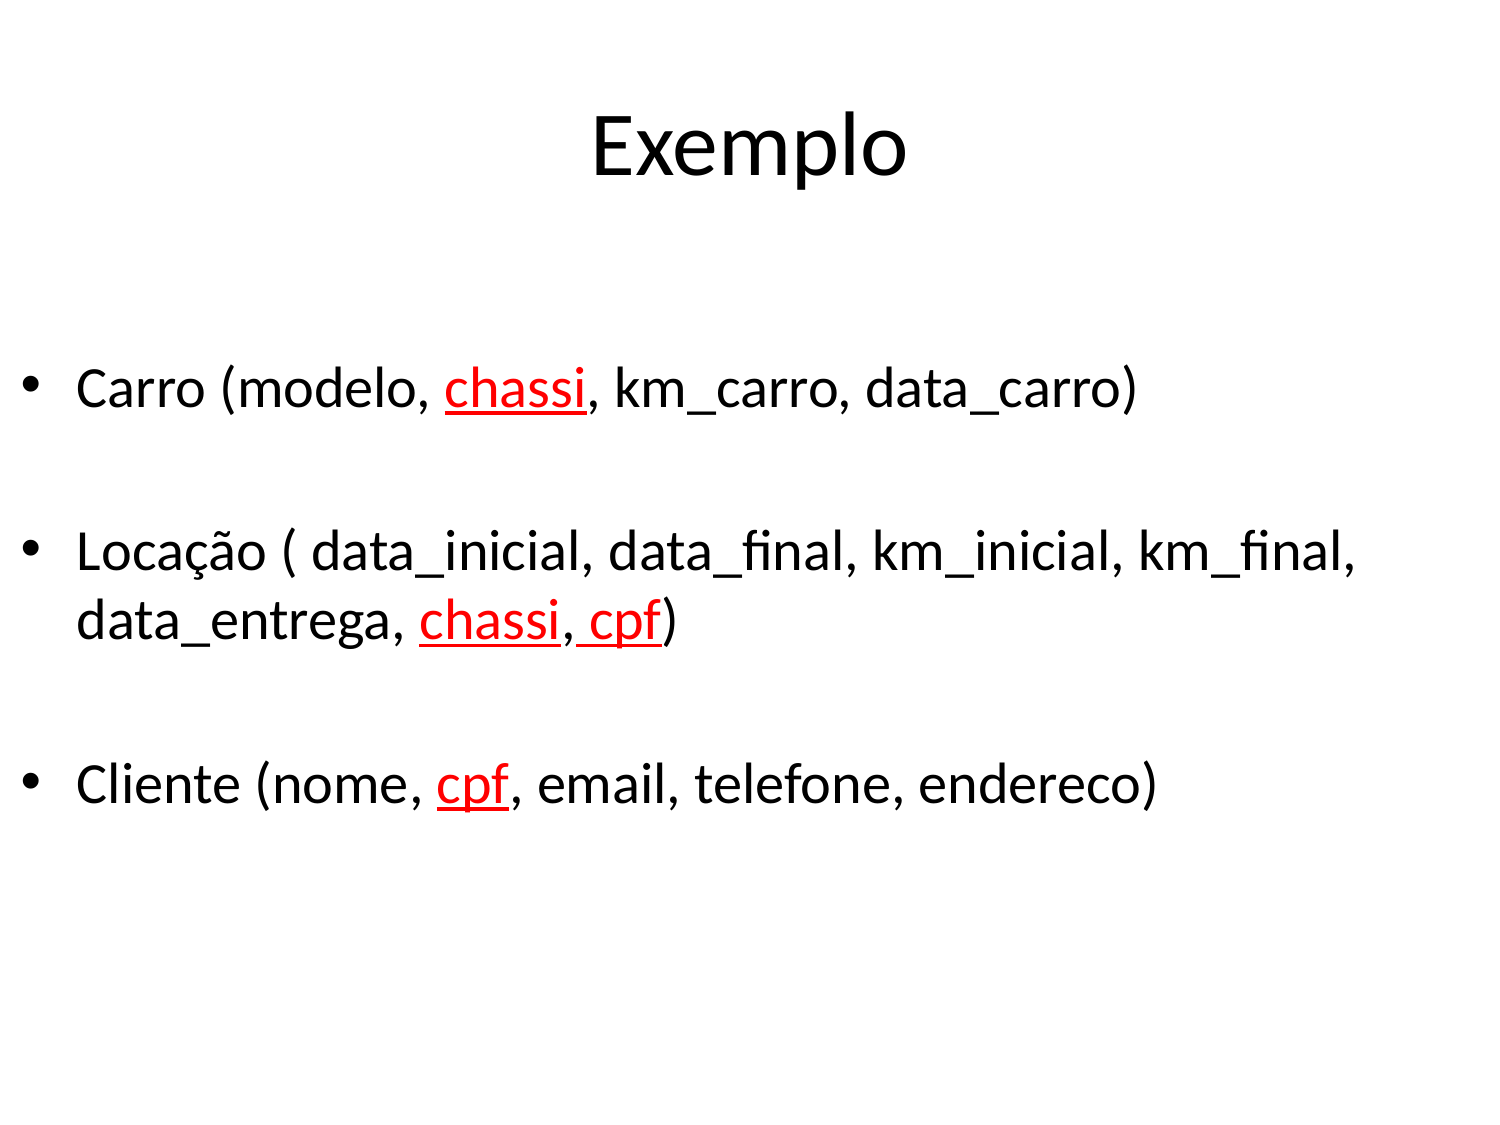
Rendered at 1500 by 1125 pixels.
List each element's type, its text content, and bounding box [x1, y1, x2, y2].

title Exemplo [75, 45, 1425, 233]
list Carro (modelo, chassi, km_carro, data_carro) Locação ( data_inicial, data_final, km_inicial, km_final, data_entrega, chassi, cpf) Cliente (nome, cpf, email, telefone, endereco) [5, 259, 1471, 1003]
